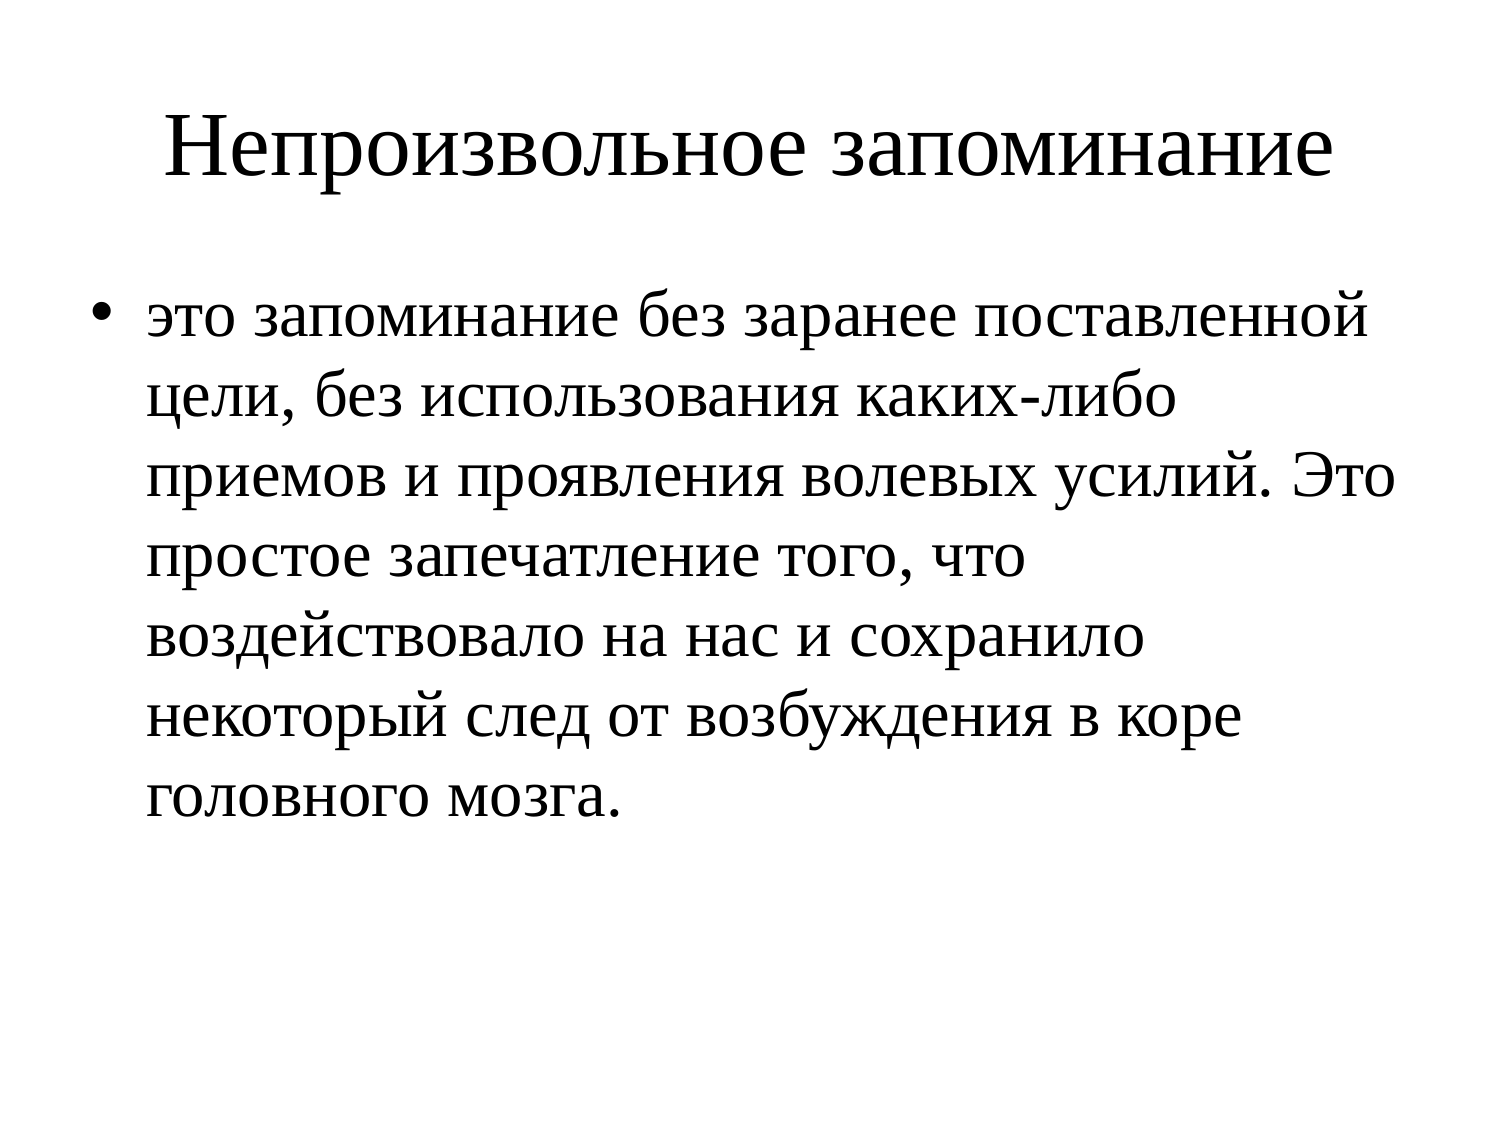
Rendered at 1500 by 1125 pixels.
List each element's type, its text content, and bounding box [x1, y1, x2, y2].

title Непроизвольное запоминание [75, 45, 1425, 233]
list это запоминание без заранее поставленной цели, без использования каких-либо приемов и проявления волевых усилий. Это простое запечатление того, что воздействовало на нас и сохранило некоторый след от возбуждения в коре головного мозга. [75, 262, 1425, 1005]
